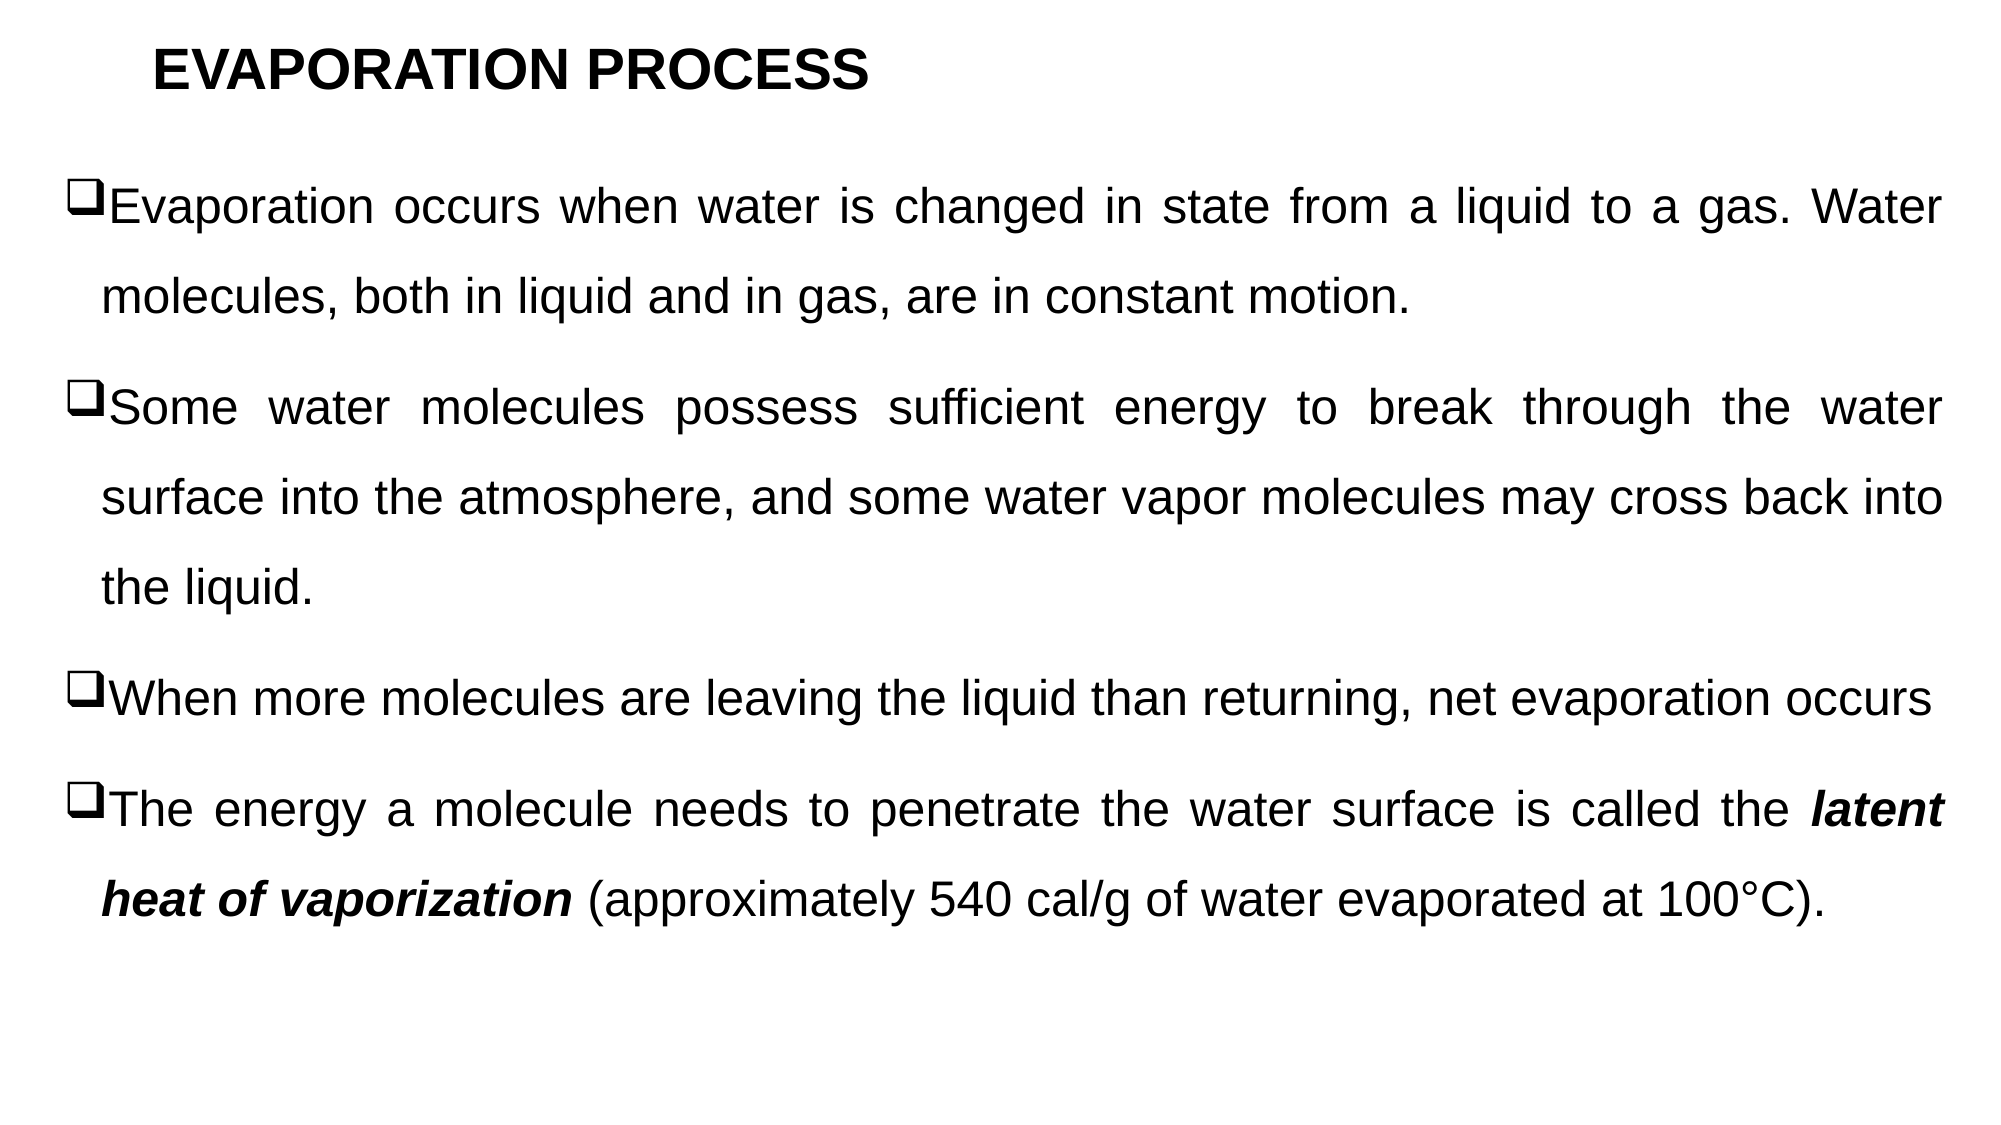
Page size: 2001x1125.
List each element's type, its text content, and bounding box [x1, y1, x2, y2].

list Evaporation occurs when water is changed in state from a liquid to a gas. Water molecules, both in liquid and in gas, are in constant motion. Some water molecules possess sufficient energy to break through the water surface into the atmosphere, and some water vapor molecules may cross back into the liquid. When more molecules are leaving the liquid than returning, net evaporation occurs The energy a molecule needs to penetrate the water surface is called the latent heat of vaporization (approximately 540 cal/g of water evaporated at 100°C). [48, 136, 1960, 1076]
title EVAPORATION PROCESS [137, 29, 1863, 112]
